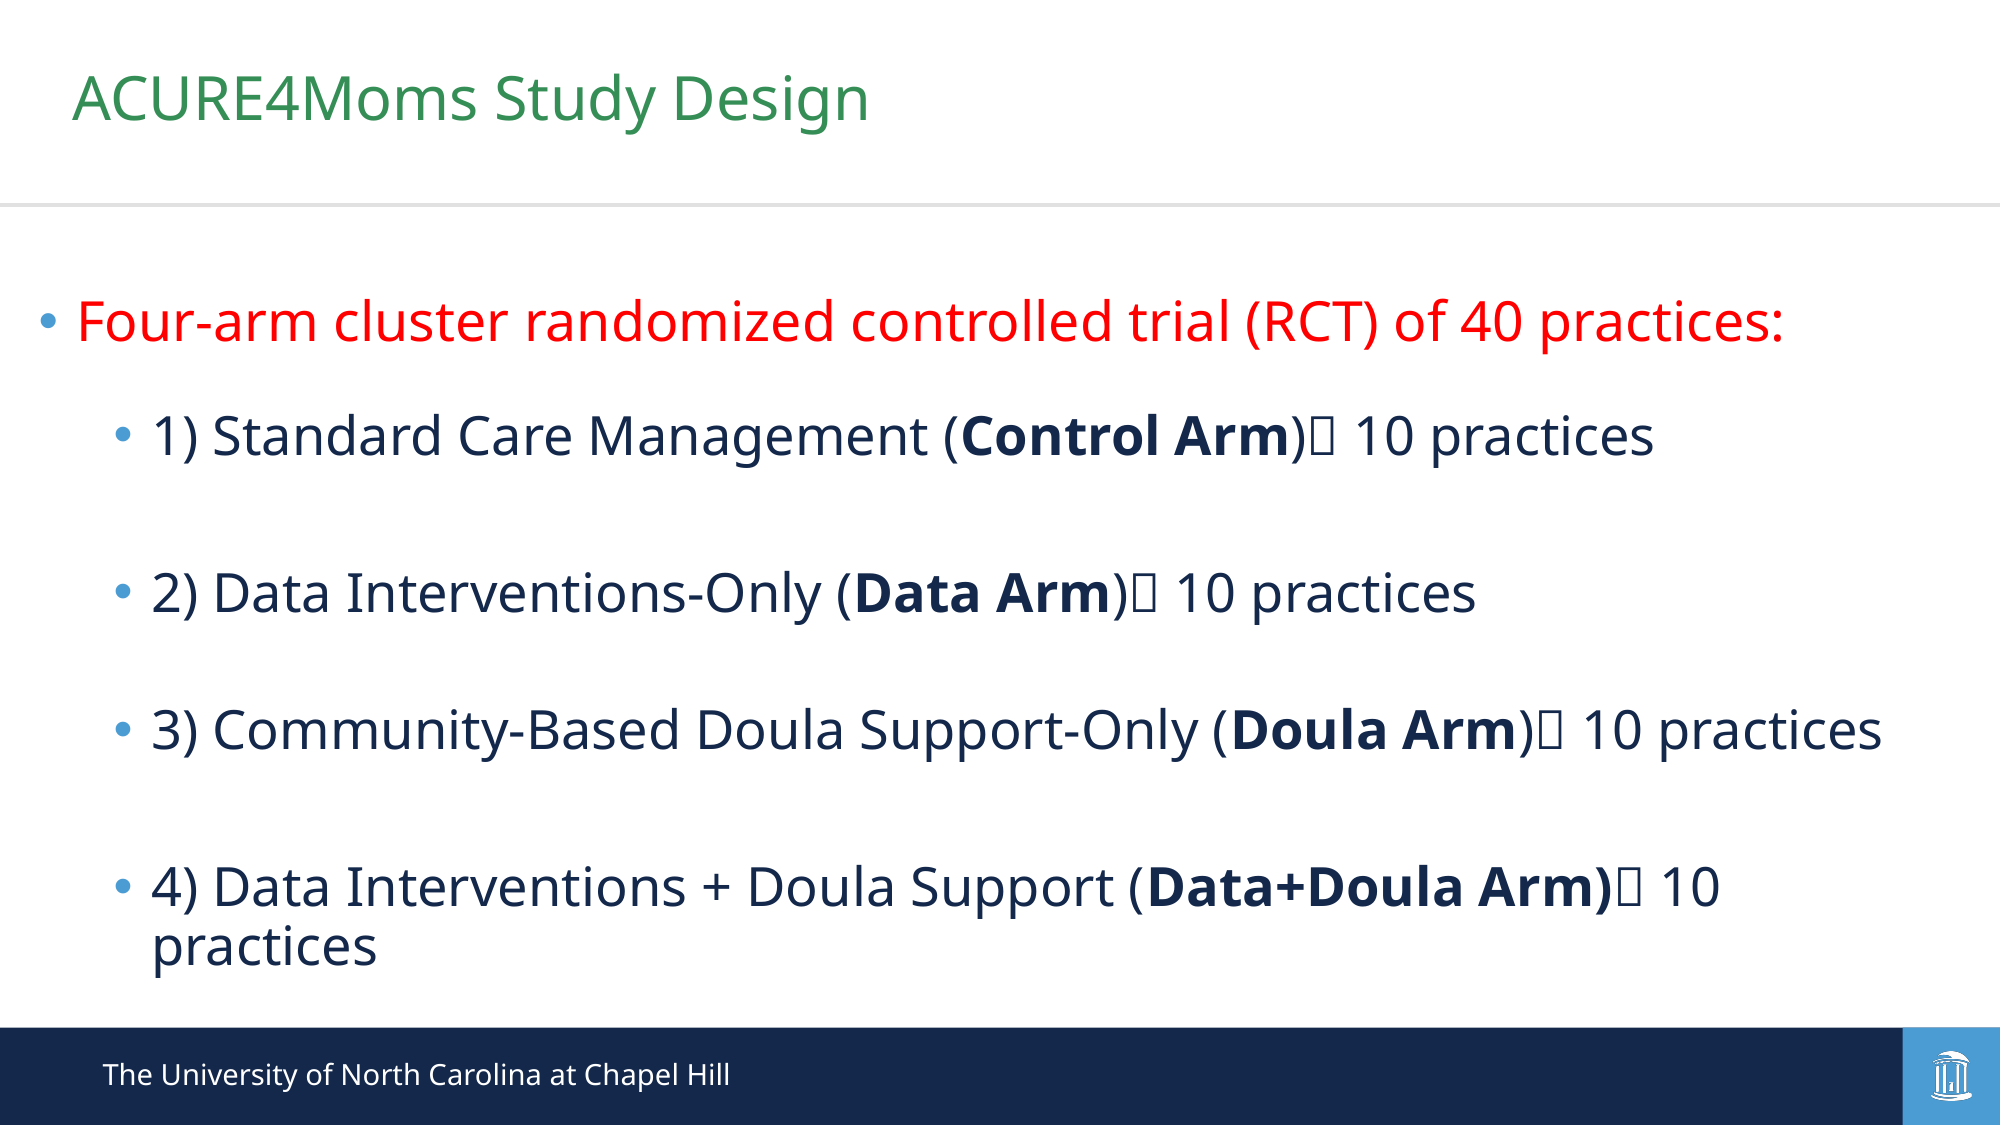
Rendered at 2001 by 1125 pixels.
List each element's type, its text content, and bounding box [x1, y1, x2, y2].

text_box ACURE4Moms Study Design [62, 33, 963, 159]
picture [1931, 1051, 1972, 1101]
list Four-arm cluster randomized controlled trial (RCT) of 40 practices: 1) Standard Care Management (Control Arm) 10 practices 2) Data Interventions-Only (Data Arm) 10 practices 3) Community-Based Doula Support-Only (Doula Arm) 10 practices 4) Data Interventions + Doula Support (Data+Doula Arm) 10 practices [23, 286, 1974, 998]
footer The University of North Carolina at Chapel Hill [87, 1026, 1681, 1125]
